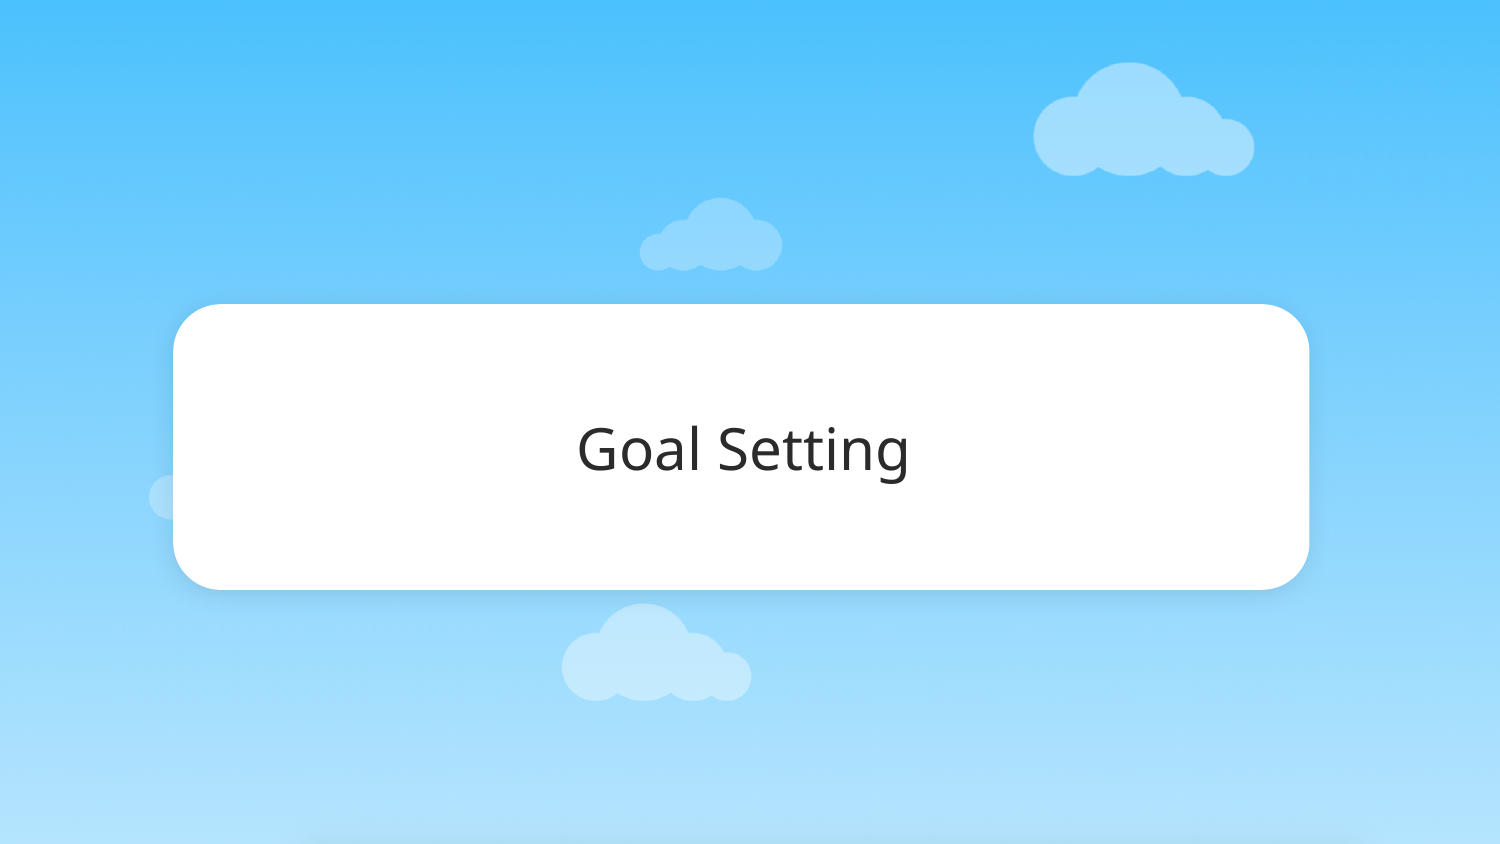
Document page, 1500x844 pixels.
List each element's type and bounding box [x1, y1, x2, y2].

text_box [172, 303, 1313, 591]
picture [0, 0, 1500, 844]
